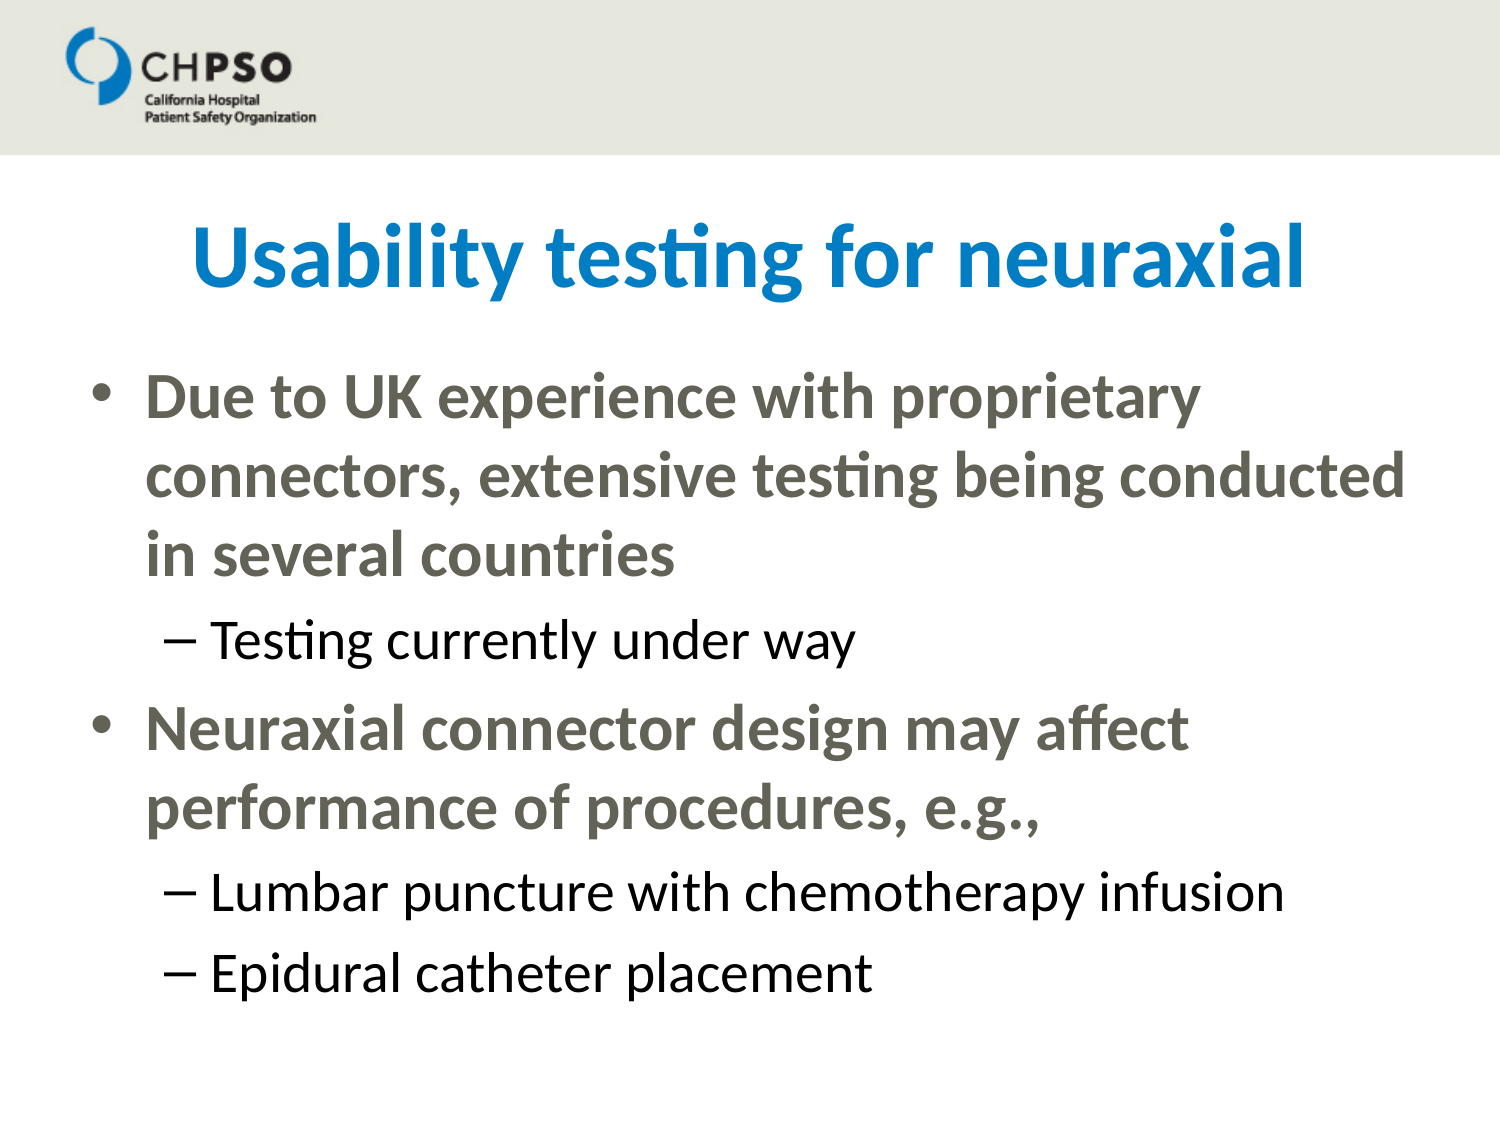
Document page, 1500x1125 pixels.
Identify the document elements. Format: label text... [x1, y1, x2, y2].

list Due to UK experience with proprietary connectors, extensive testing being conducted in several countries Testing currently under way Neuraxial connector design may affect performance of procedures, e.g., Lumbar puncture with chemotherapy infusion Epidural catheter placement [75, 345, 1425, 1013]
picture [0, 0, 1500, 1125]
title Usability testing for neuraxial [75, 157, 1425, 345]
